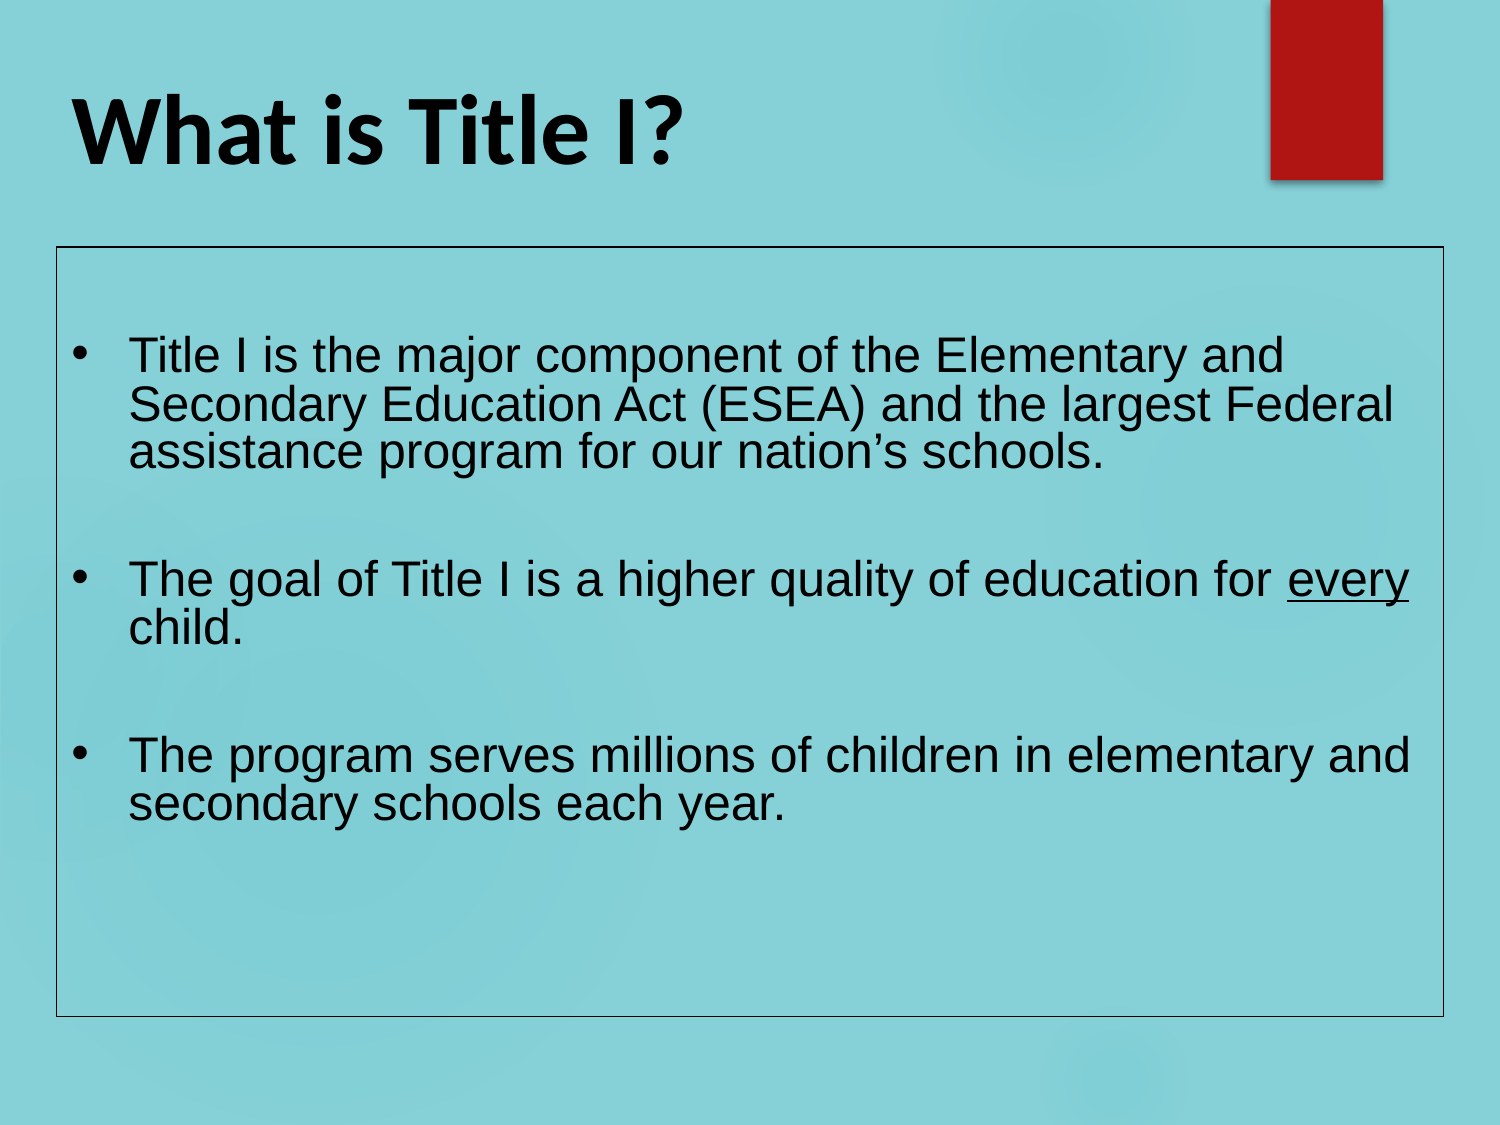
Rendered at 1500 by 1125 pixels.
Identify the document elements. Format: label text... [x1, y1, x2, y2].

title What is Title I? [56, 37, 1500, 213]
text_box Title I is the major component of the Elementary and Secondary Education Act (ESEA) and the largest Federal assistance program for our nation’s schools. The goal of Title I is a higher quality of education for every child. The program serves millions of children in elementary and secondary schools each year. [56, 247, 1444, 1017]
